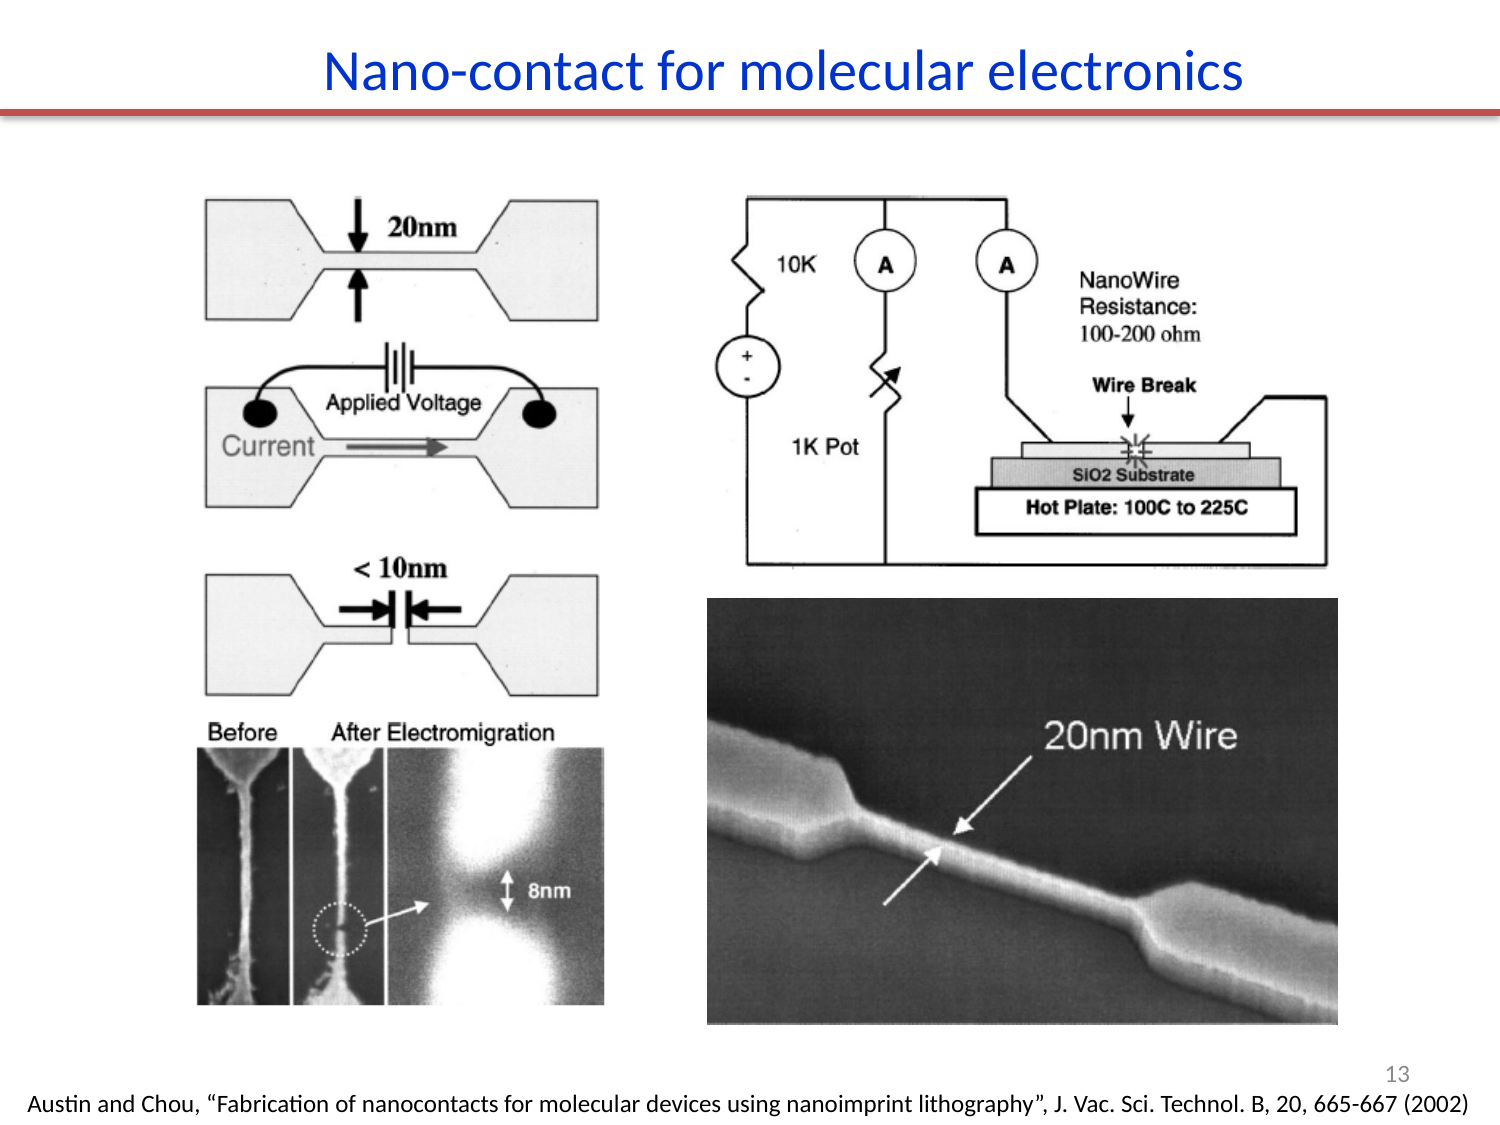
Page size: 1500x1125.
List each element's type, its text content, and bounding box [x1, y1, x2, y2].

text_box Austin and Chou, “Fabrication of nanocontacts for molecular devices using nanoimprint lithography”, J. Vac. Sci. Technol. B, 20, 665-667 (2002) [12, 1079, 1488, 1125]
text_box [193, 191, 1338, 1026]
text_box Nano-contact for molecular electronics [309, 24, 1260, 108]
slide_number 13 [1074, 1042, 1425, 1079]
